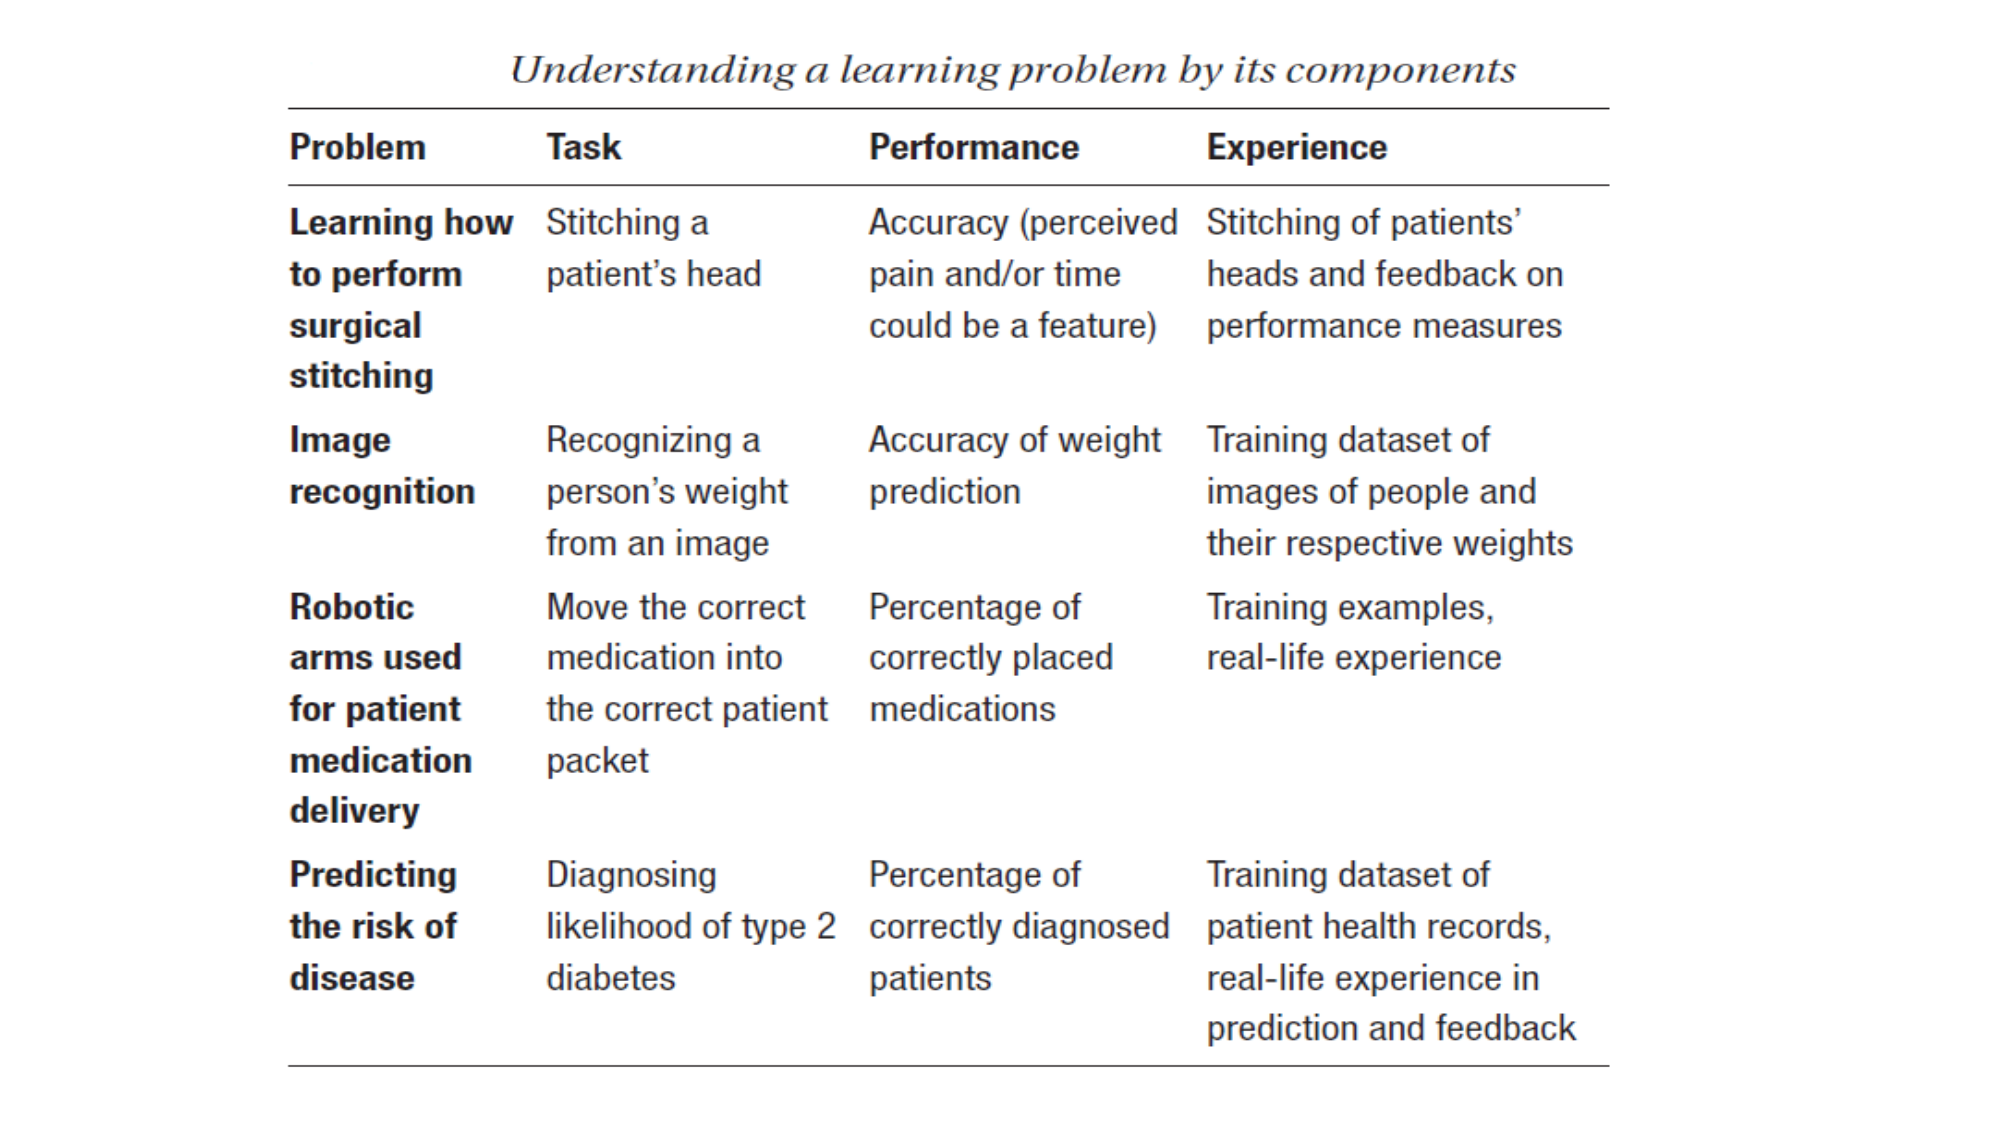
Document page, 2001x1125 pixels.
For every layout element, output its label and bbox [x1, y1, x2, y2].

picture [259, 47, 1658, 1078]
